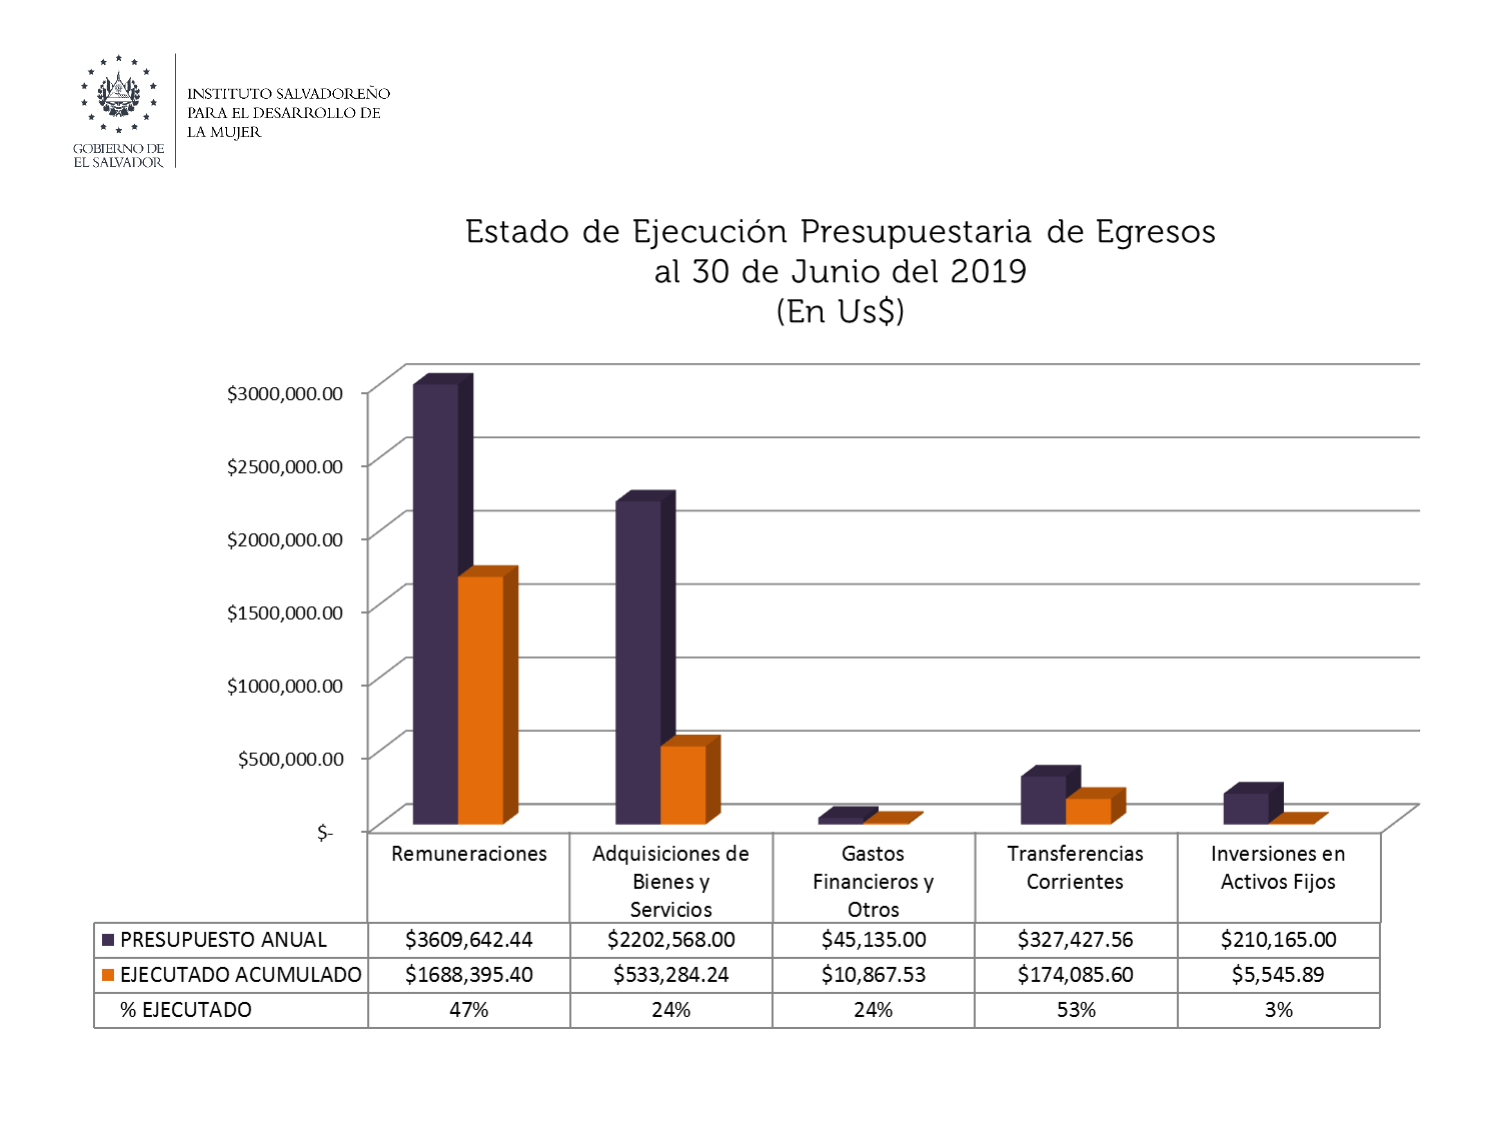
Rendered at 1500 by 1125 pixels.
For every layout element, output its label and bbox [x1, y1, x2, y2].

picture [63, 44, 398, 175]
picture [34, 195, 1469, 1042]
